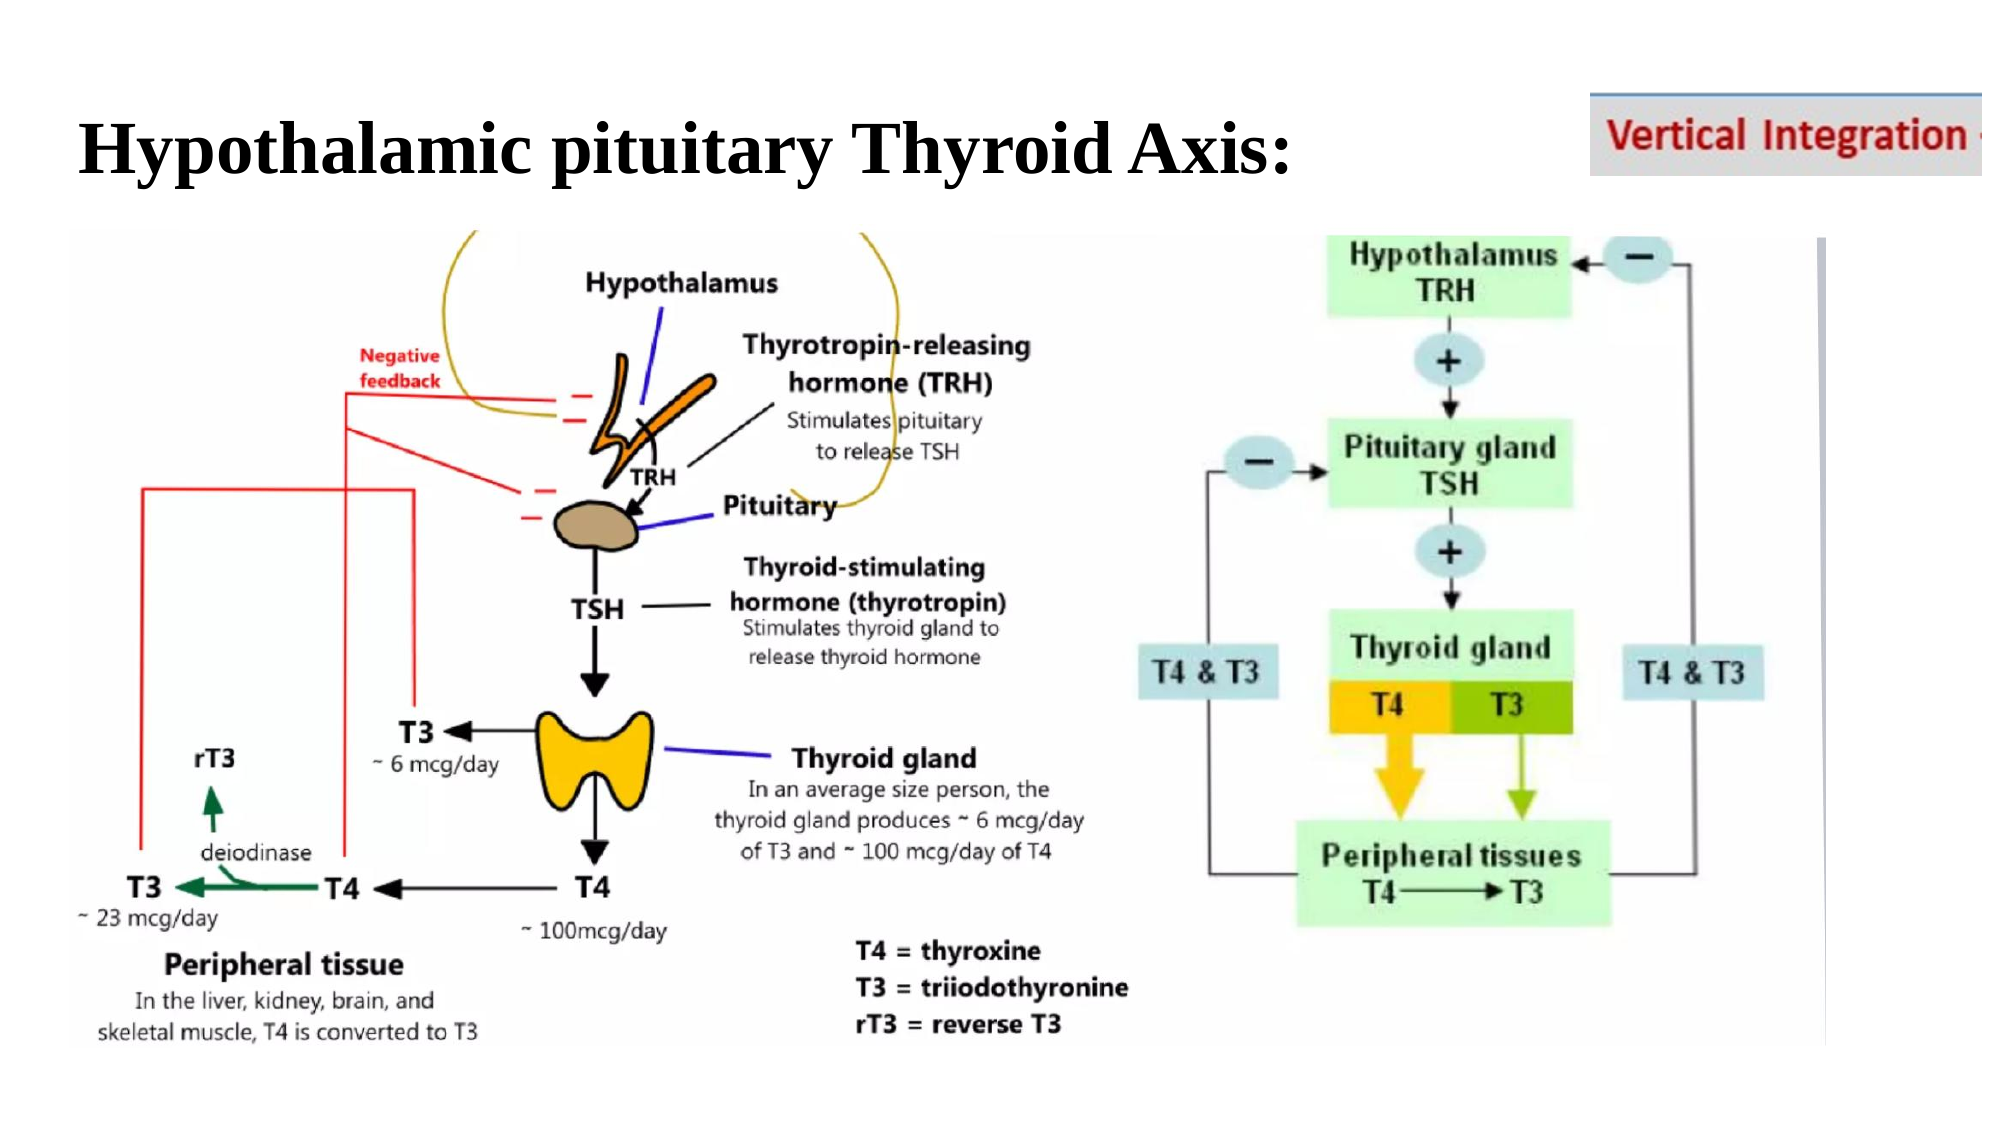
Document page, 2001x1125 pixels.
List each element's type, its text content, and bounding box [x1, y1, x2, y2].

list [68, 224, 1826, 1057]
title Hypothalamic pituitary Thyroid Axis: [63, 34, 1607, 265]
picture [1590, 92, 1982, 176]
